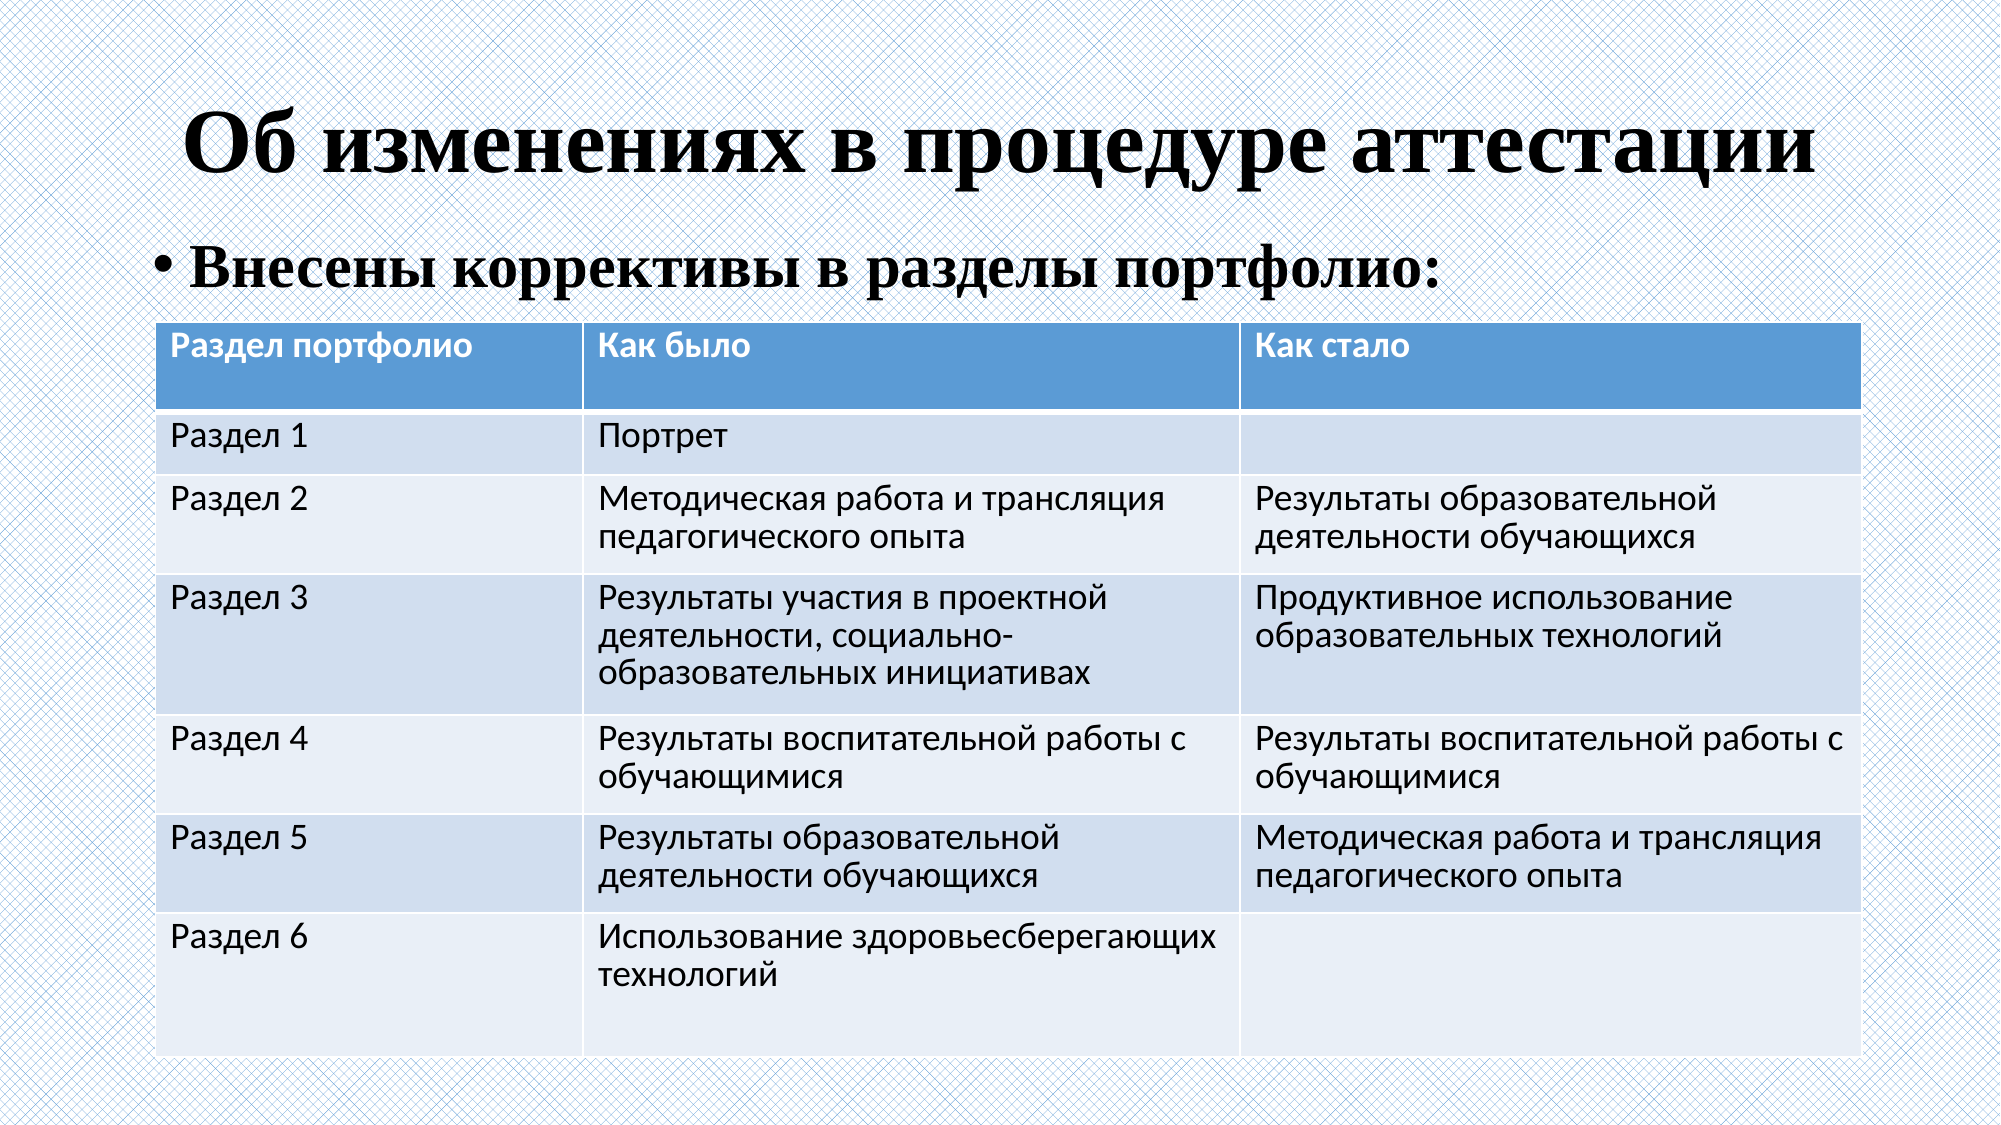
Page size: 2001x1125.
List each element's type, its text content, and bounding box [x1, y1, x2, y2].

table_cell [1241, 415, 1861, 474]
table_cell Раздел 4 [156, 716, 582, 813]
table_cell Методическая работа и трансляция педагогического опыта [1241, 815, 1861, 912]
list Внесены коррективы в разделы портфолио: [137, 225, 1863, 1014]
table_cell Результаты участия в проектной деятельности, социально-образовательных инициативах [584, 575, 1239, 714]
table_cell Результаты образовательной деятельности обучающихся [584, 815, 1239, 912]
table_header Раздел портфолио [156, 323, 582, 409]
table_cell Раздел 2 [156, 476, 582, 573]
table_cell Раздел 5 [156, 815, 582, 912]
table_cell Раздел 3 [156, 575, 582, 714]
table_header Как было [584, 323, 1239, 409]
table_cell [1241, 914, 1861, 1056]
table_cell Методическая работа и трансляция педагогического опыта [584, 476, 1239, 573]
table_cell Раздел 1 [156, 415, 582, 474]
table_cell Использование здоровьесберегающих технологий [584, 914, 1239, 1056]
table_cell Результаты воспитательной работы с обучающимися [584, 716, 1239, 813]
table_cell Результаты воспитательной работы с обучающимися [1241, 716, 1861, 813]
table_cell Портрет [584, 415, 1239, 474]
table_cell Продуктивное использование образовательных технологий [1241, 575, 1861, 714]
table_cell Результаты образовательной деятельности обучающихся [1241, 476, 1861, 573]
table_header Как стало [1241, 323, 1861, 409]
title Об изменениях в процедуре аттестации [137, 59, 1863, 225]
table_cell Раздел 6 [156, 914, 582, 1056]
